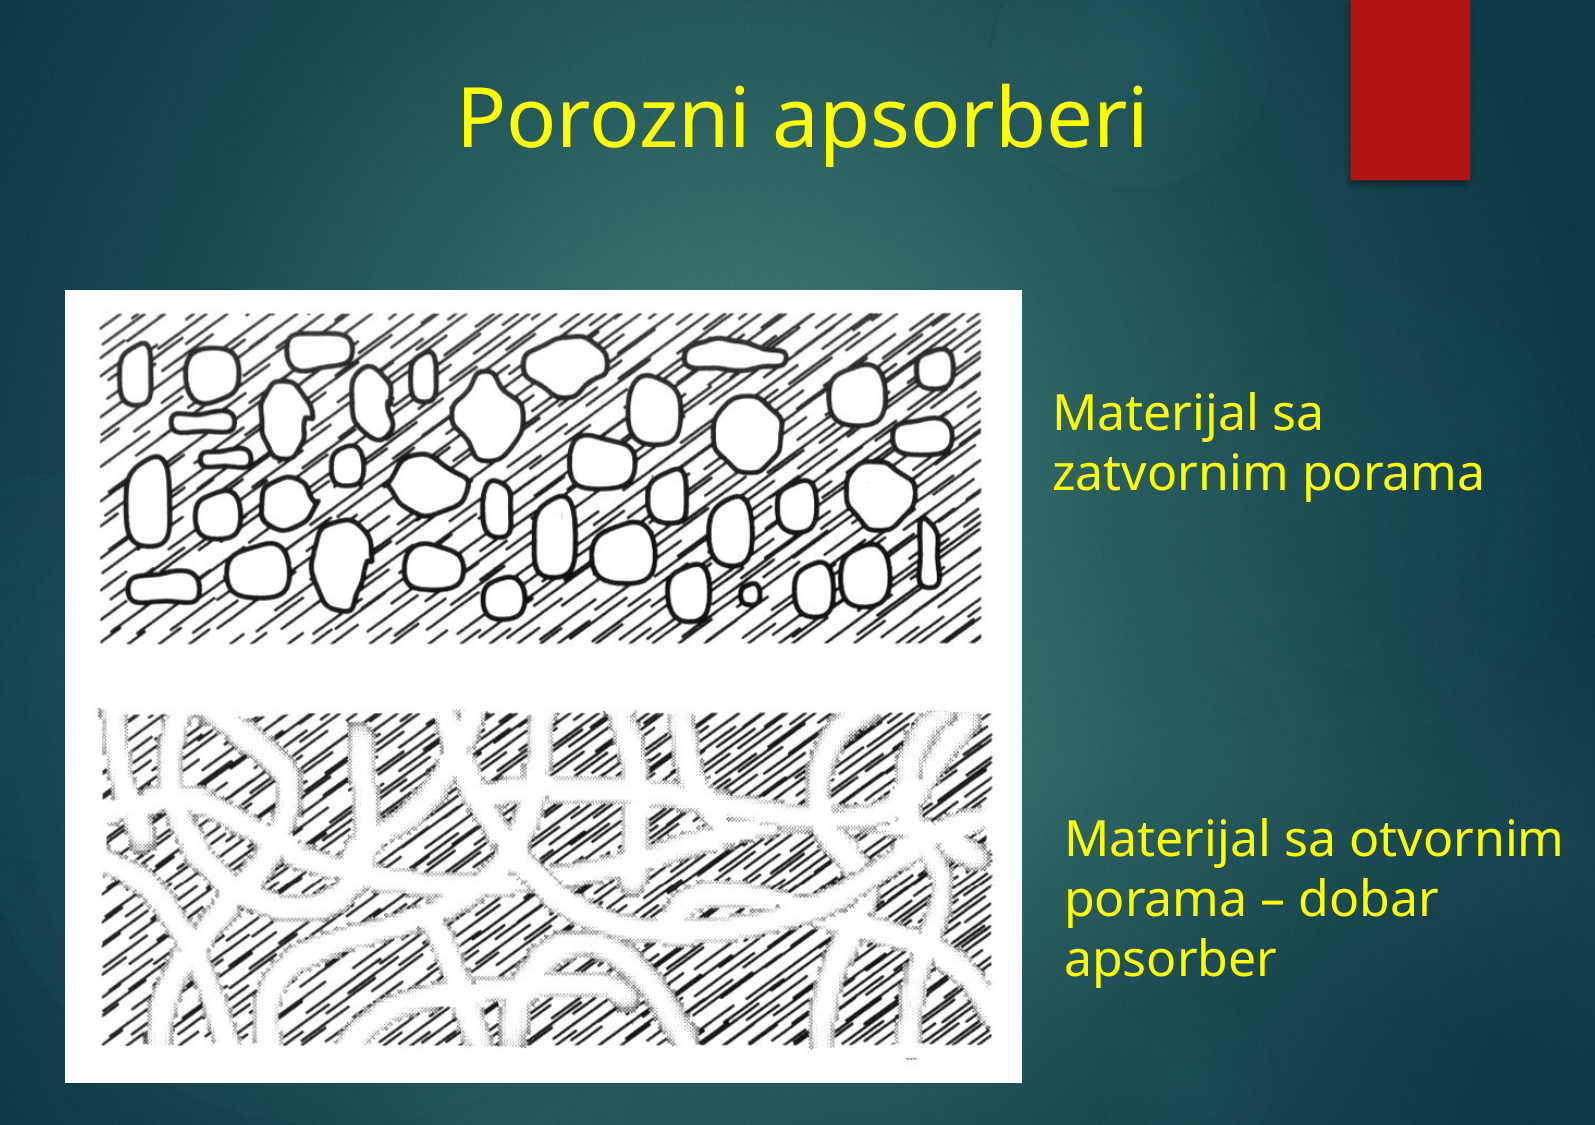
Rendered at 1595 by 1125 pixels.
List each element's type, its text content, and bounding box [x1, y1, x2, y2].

text_box Porozni apsorberi [348, 54, 1258, 173]
picture [0, 0, 1595, 1125]
text_box Materijal sa zatvornim porama [1027, 373, 1518, 509]
text_box Materijal sa otvornim porama – dobar apsorber [1027, 798, 1595, 994]
